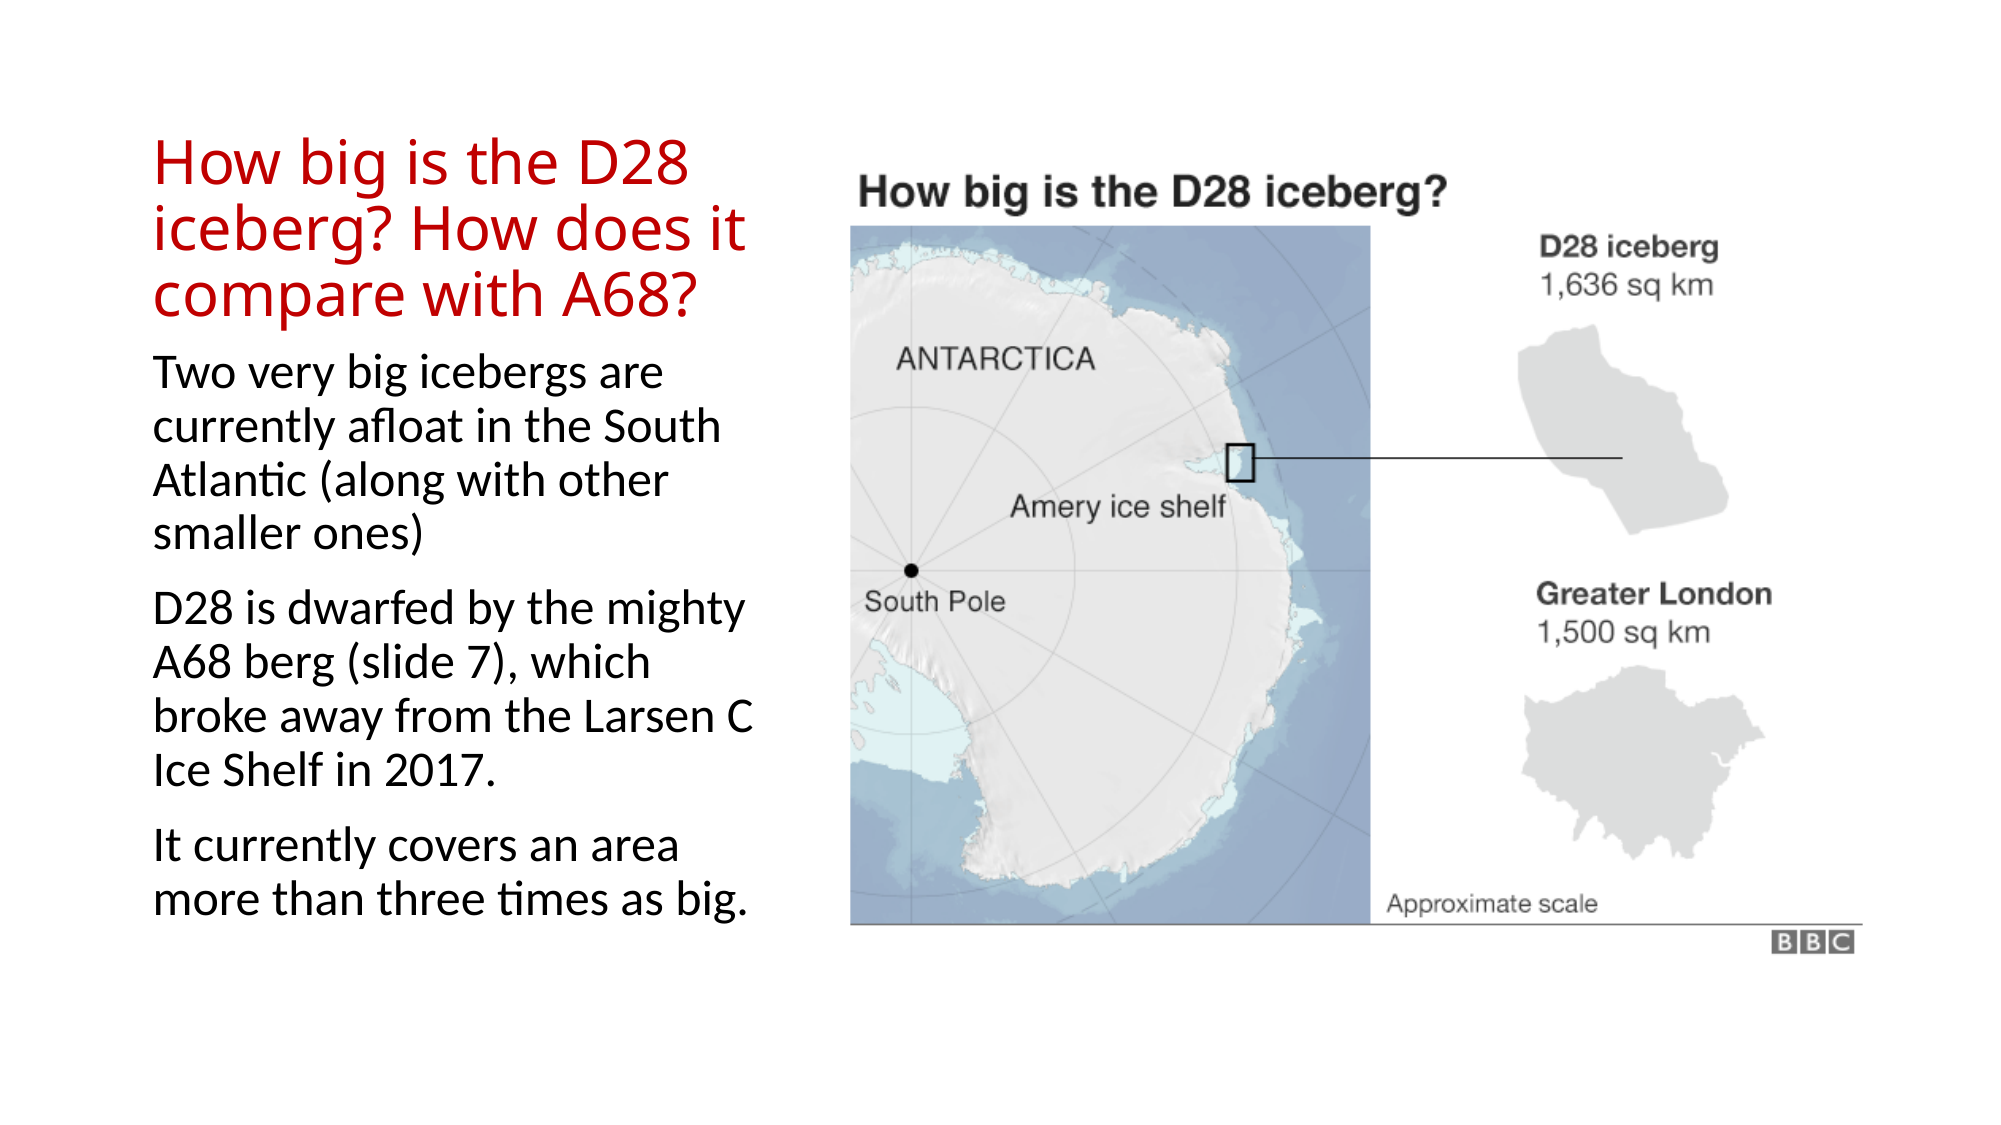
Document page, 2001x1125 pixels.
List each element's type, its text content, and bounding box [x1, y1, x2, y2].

title How big is the D28 iceberg? How does it compare with A68? [137, 75, 783, 337]
list Two very big icebergs are currently afloat in the South Atlantic (along with other smaller ones) D28 is dwarfed by the mighty A68 berg (slide 7), which broke away from the Larsen C Ice Shelf in 2017. It currently covers an area more than three times as big. [137, 337, 783, 963]
picture [850, 161, 1863, 962]
